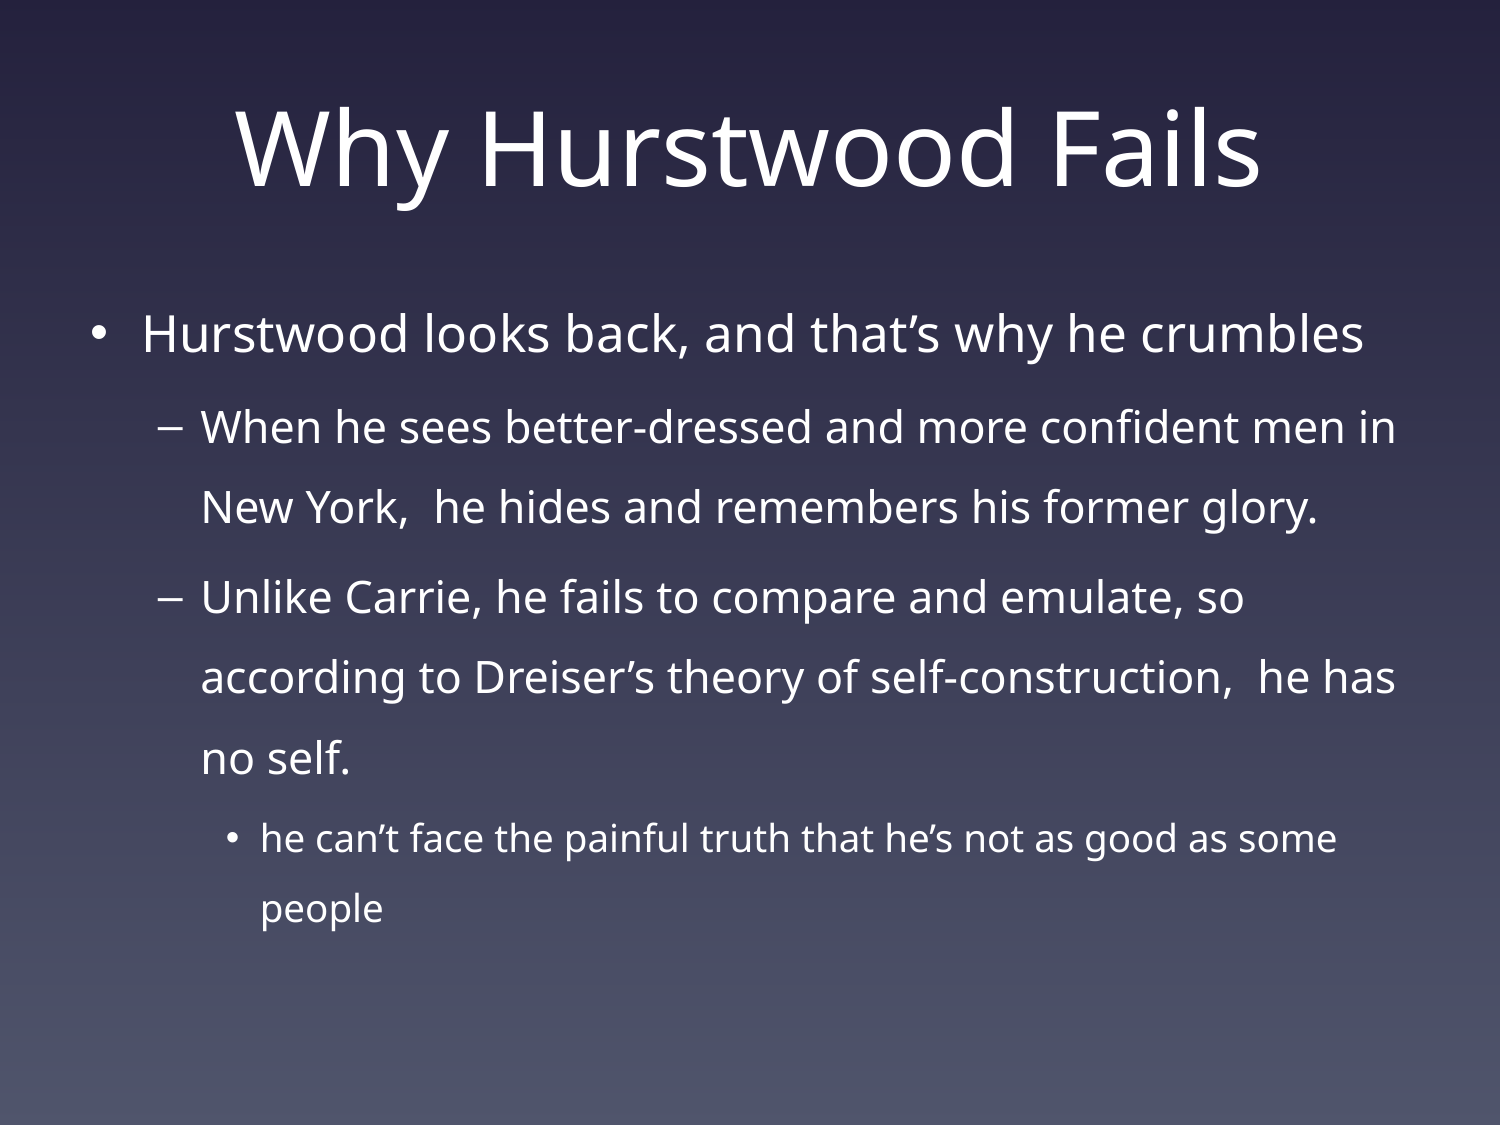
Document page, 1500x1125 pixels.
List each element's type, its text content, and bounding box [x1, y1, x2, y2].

title Why Hurstwood Fails [75, 75, 1425, 262]
list Hurstwood looks back, and that’s why he crumbles When he sees better-dressed and more confident men in New York, he hides and remembers his former glory. Unlike Carrie, he fails to compare and emulate, so according to Dreiser’s theory of self-construction, he has no self. he can’t face the painful truth that he’s not as good as some people [75, 262, 1425, 1005]
